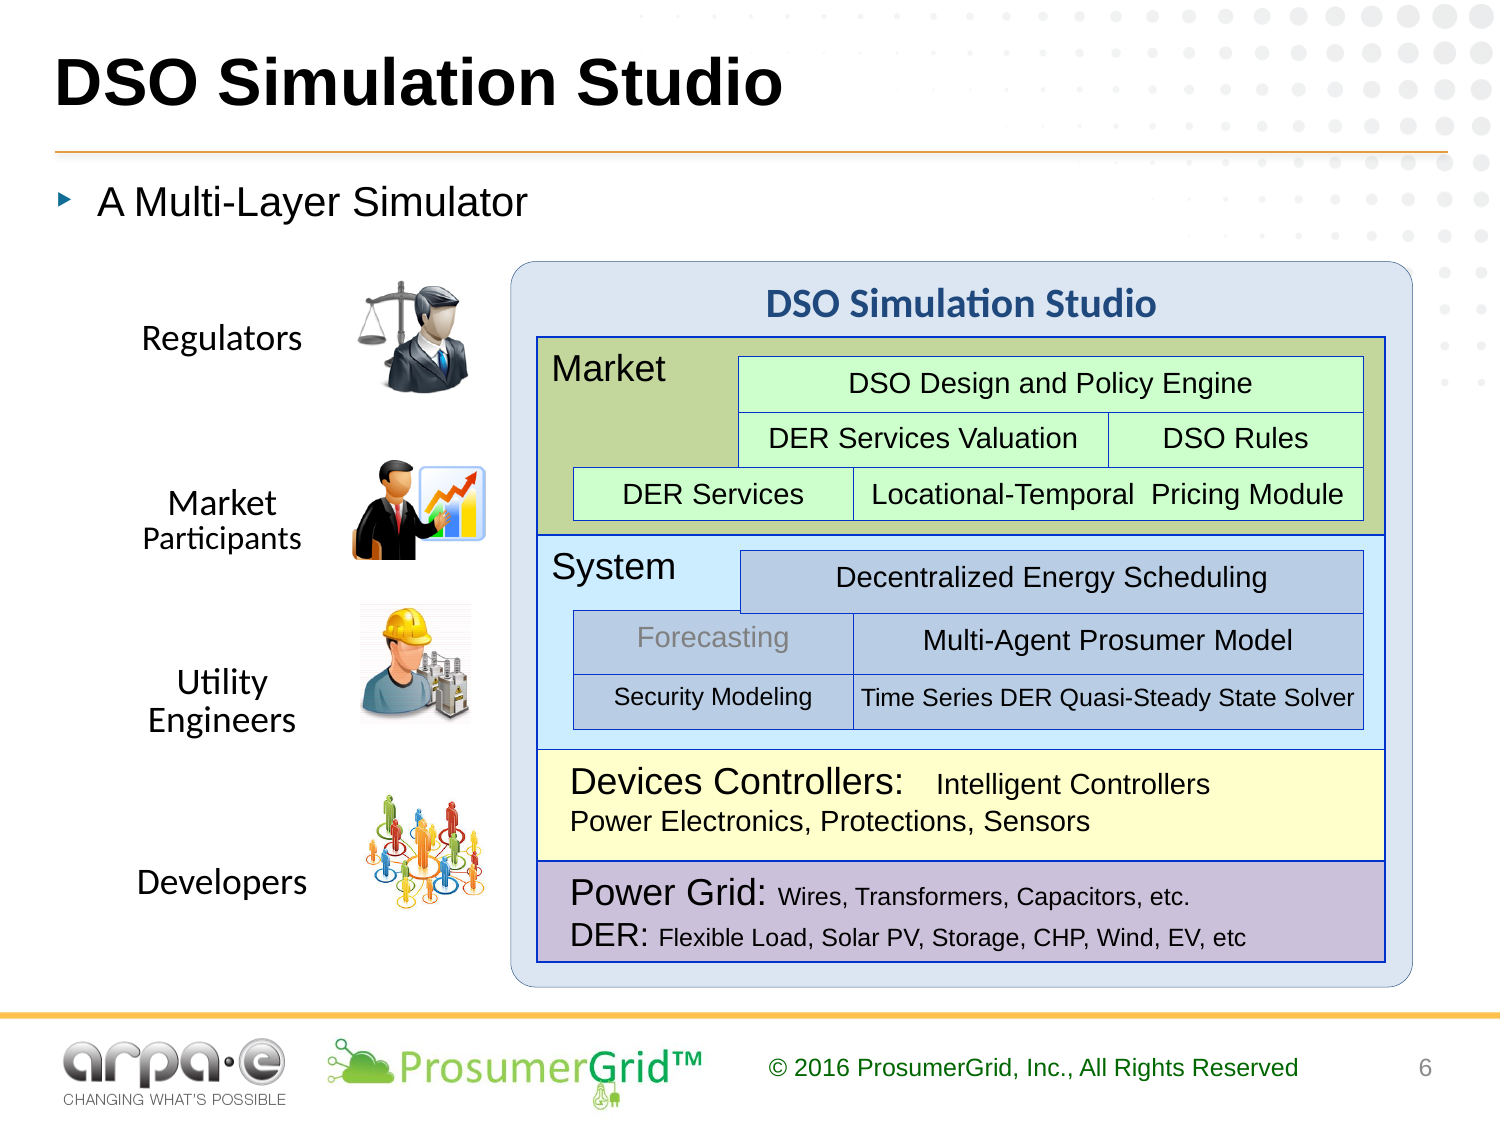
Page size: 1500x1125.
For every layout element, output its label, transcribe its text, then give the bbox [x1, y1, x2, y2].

slide_number 5 [1335, 1036, 1448, 1097]
text_box Locational-Temporal Pricing Module [854, 468, 1364, 521]
text_box DER Services Valuation [738, 412, 1109, 468]
text_box DSO Simulation Studio [510, 261, 1413, 988]
text_box Security Modeling [573, 675, 854, 730]
table_header Regulators [104, 252, 341, 431]
text_box Power Grid: Wires, Transformers, Capacitors, etc. DER: Flexible Load, Solar PV, Storage, CHP, Wind, EV, etc [536, 860, 1385, 963]
table_cell Developers [104, 795, 341, 975]
text_box Time Series DER Quasi-Steady State Solver [854, 675, 1364, 730]
footer © 2016 ProsumerGrid, Inc., All Rights Reserved [739, 1036, 1335, 1097]
text_box Devices Controllers: Intelligent Controllers Power Electronics, Protections, Sensors [536, 750, 1385, 860]
picture [0, 998, 1500, 1125]
picture [356, 279, 470, 395]
picture [0, 0, 1500, 416]
title DSO Simulation Studio [55, 11, 1448, 147]
text_box Multi-Agent Prosumer Model [853, 614, 1364, 675]
picture [359, 603, 471, 725]
text_box DSO Rules [1109, 412, 1364, 468]
picture [341, 792, 509, 912]
text_box DSO Design and Policy Engine [738, 356, 1364, 412]
picture [341, 460, 496, 560]
text_box Market [536, 337, 1385, 534]
text_box Forecasting [573, 610, 853, 675]
text_box Decentralized Energy Scheduling [740, 550, 1364, 614]
table_cell Market Participants [104, 433, 341, 612]
text_box DER Services [573, 467, 854, 521]
text_box System [536, 534, 1385, 750]
list A Multi-Layer Simulator [55, 174, 1448, 964]
table_cell Utility Engineers [104, 614, 341, 794]
